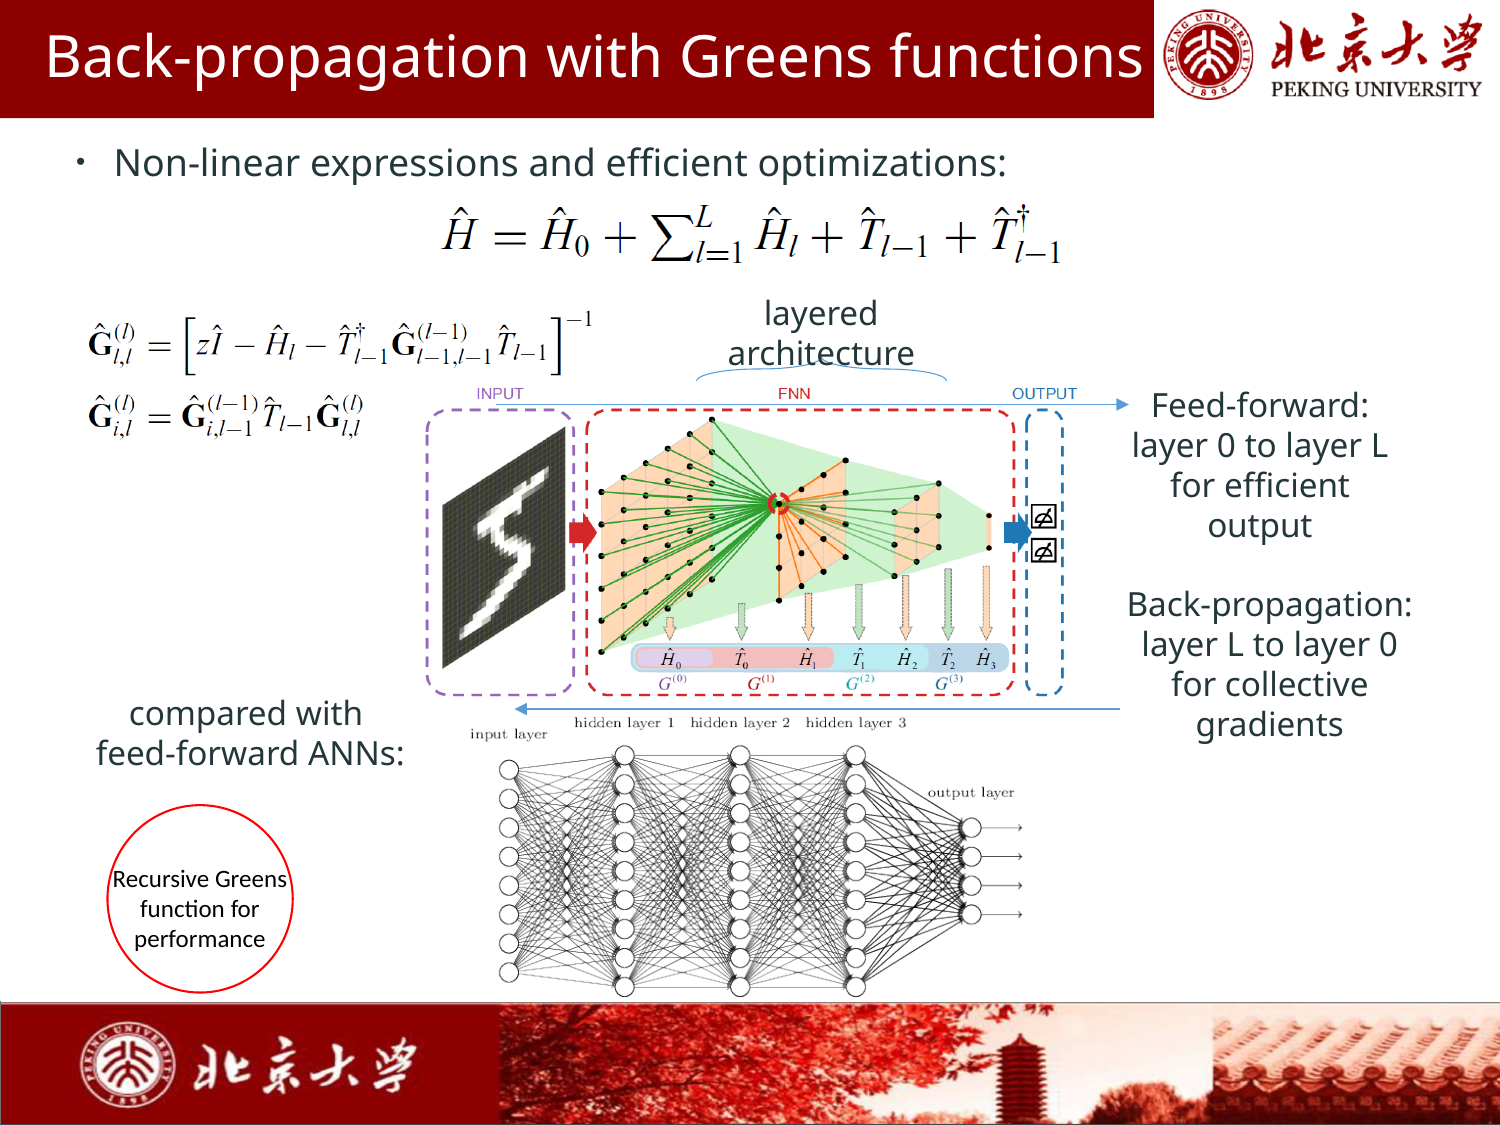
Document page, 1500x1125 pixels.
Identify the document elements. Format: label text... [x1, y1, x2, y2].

text_box compared with feed-forward ANNs: [73, 684, 428, 780]
text_box Back-propagation: layer L to layer 0 for collective gradients [1101, 575, 1439, 751]
picture [0, 1001, 1500, 1125]
picture [80, 306, 1082, 710]
text_box Feed-forward: layer 0 to layer L for efficient output [1101, 376, 1420, 552]
picture [433, 197, 1066, 269]
list Non-linear expressions and efficient optimizations: [61, 109, 1439, 1001]
title Back-propagation with Greens functions [0, 0, 1154, 119]
text_box layered architecture [655, 285, 987, 380]
picture [1154, 0, 1500, 120]
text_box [72, 805, 328, 993]
picture [464, 712, 1036, 997]
